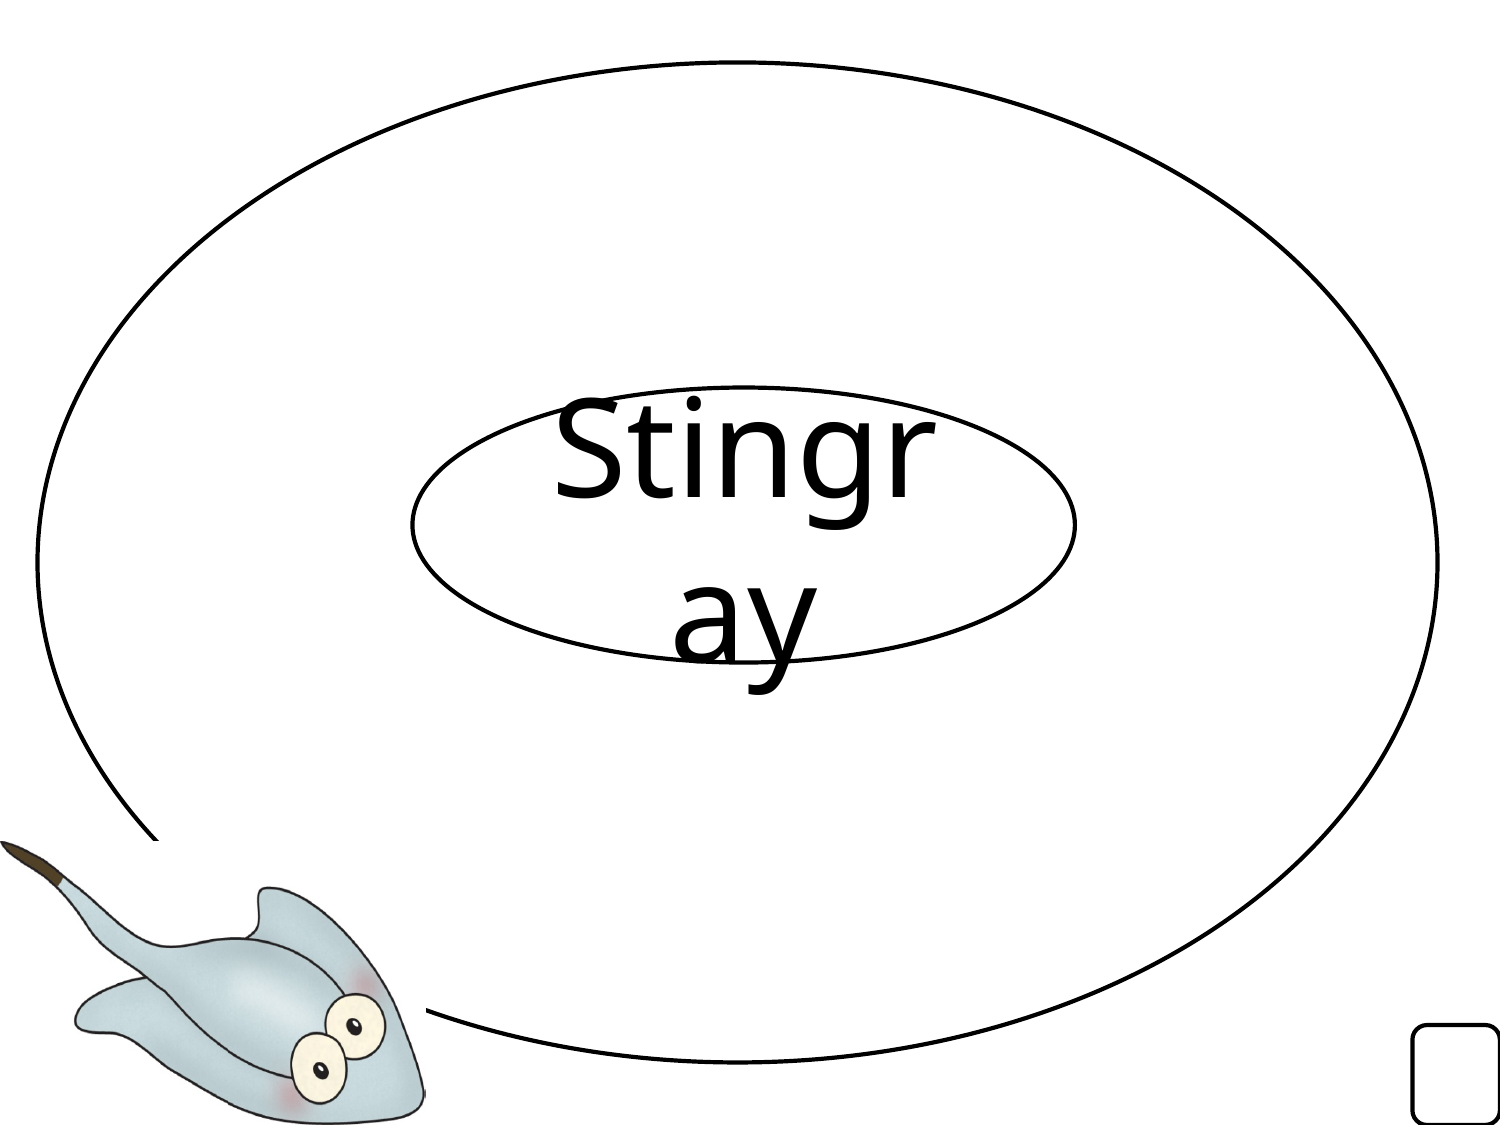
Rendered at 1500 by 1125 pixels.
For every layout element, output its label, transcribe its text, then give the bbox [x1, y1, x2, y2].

picture [0, 840, 426, 1125]
text_box [35, 60, 1440, 1065]
text_box [1410, 1022, 1500, 1125]
text_box Stingray [410, 385, 1078, 665]
